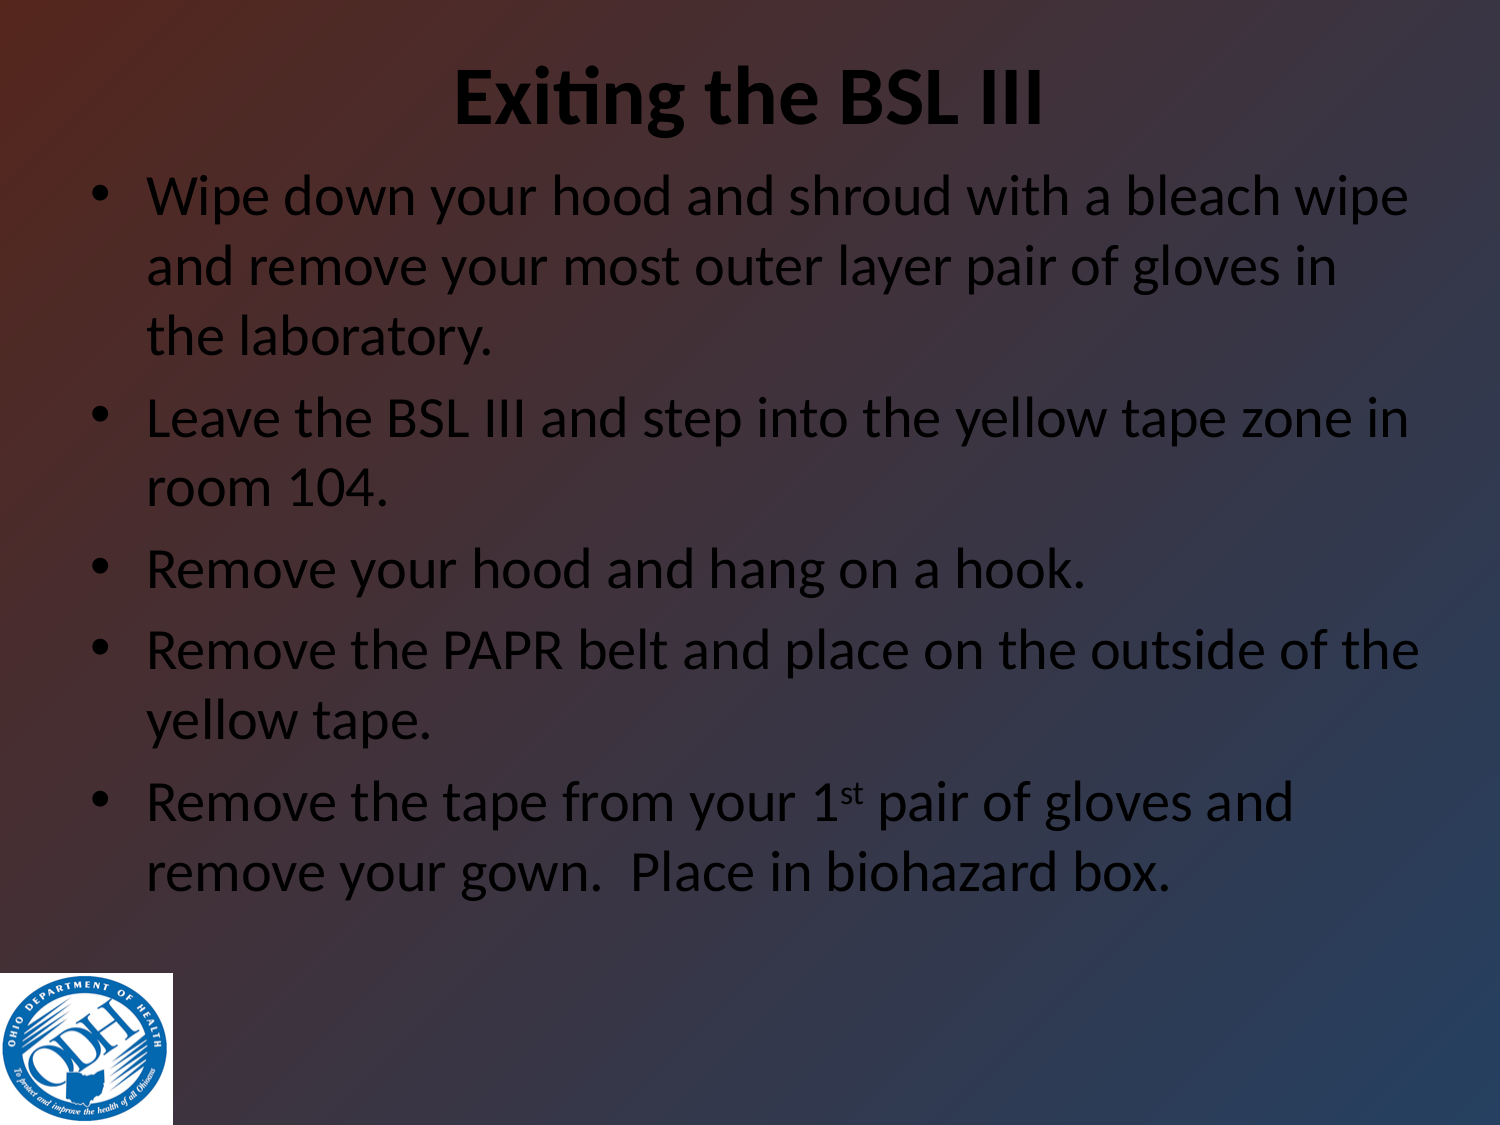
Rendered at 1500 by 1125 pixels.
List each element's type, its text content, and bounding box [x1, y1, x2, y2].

title Exiting the BSL III [75, 24, 1425, 149]
list Wipe down your hood and shroud with a bleach wipe and remove your most outer layer pair of gloves in the laboratory. Leave the BSL III and step into the yellow tape zone in room 104. Remove your hood and hang on a hook. Remove the PAPR belt and place on the outside of the yellow tape. Remove the tape from your 1st pair of gloves and remove your gown. Place in biohazard box. [75, 149, 1438, 1050]
picture [0, 973, 174, 1125]
